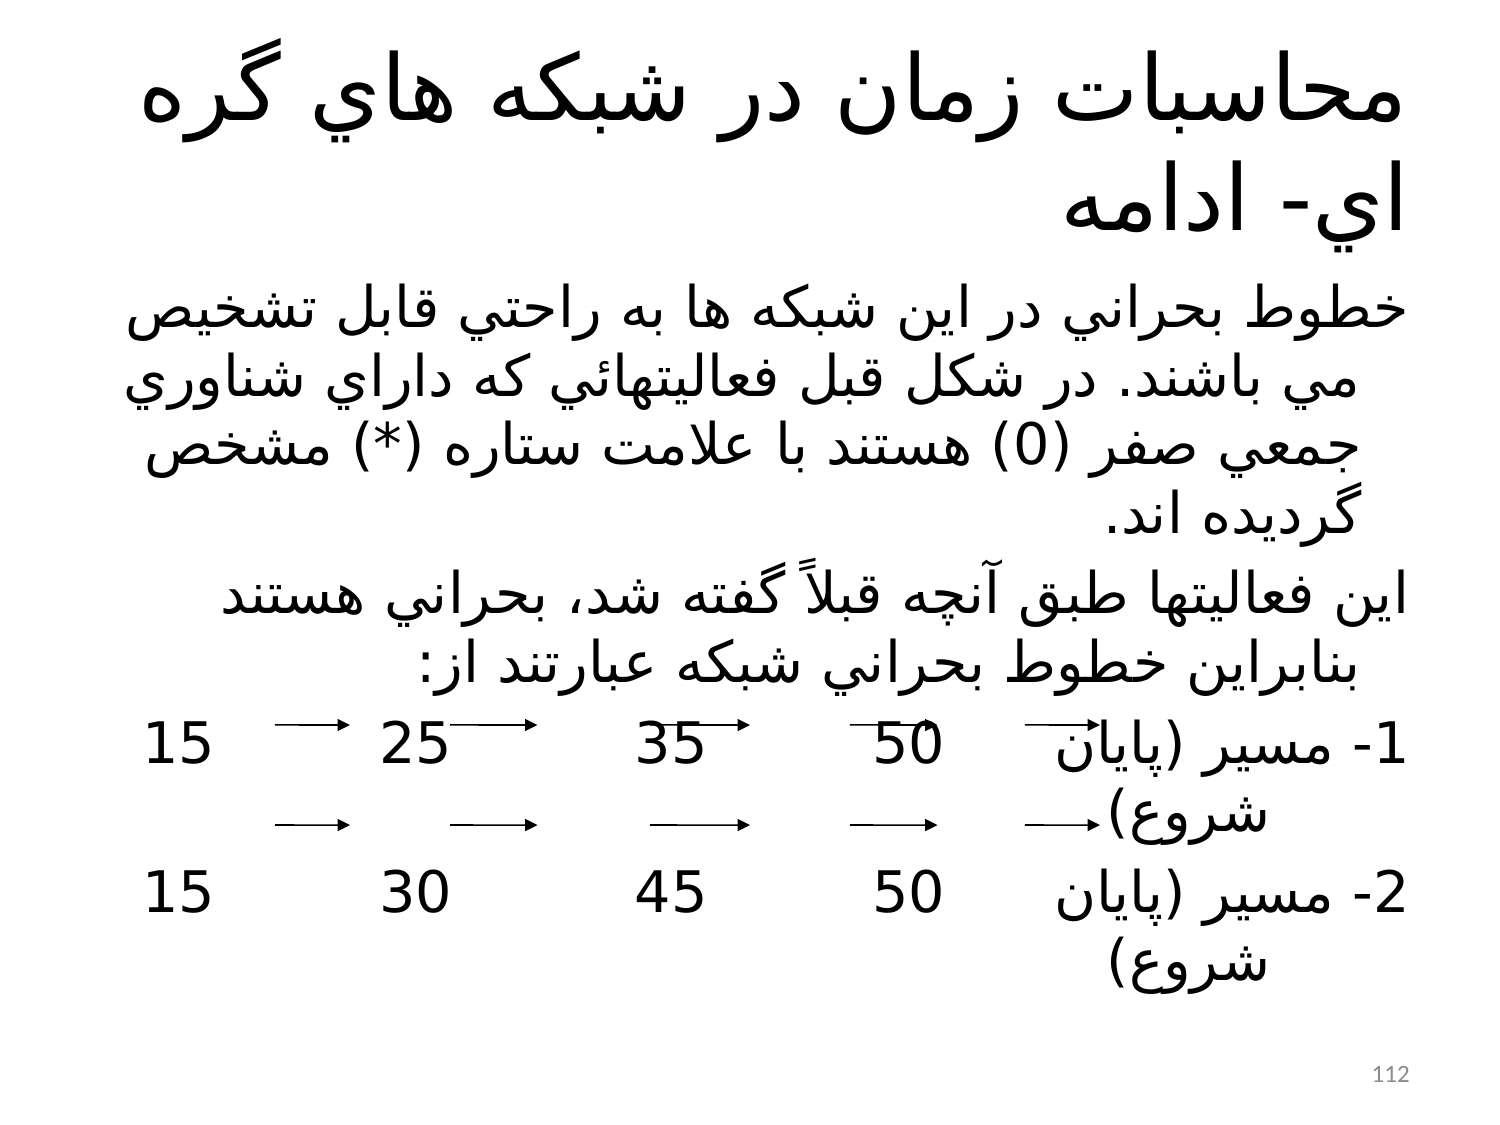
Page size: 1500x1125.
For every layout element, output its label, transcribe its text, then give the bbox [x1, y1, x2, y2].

text_box [449, 718, 538, 732]
title محاسبات زمان در شبکه هاي گره اي- ادامه [75, 45, 1425, 233]
text_box [649, 818, 751, 832]
text_box [1024, 818, 1100, 832]
text_box [849, 718, 938, 732]
text_box [449, 818, 538, 832]
text_box [274, 818, 350, 832]
slide_number 112 [1074, 1042, 1425, 1103]
text_box [649, 718, 751, 732]
text_box [1024, 718, 1100, 732]
text_box [274, 718, 350, 732]
list خطوط بحراني در اين شبکه ها به راحتي قابل تشخيص مي باشند. در شکل قبل فعاليتهائي که داراي شناوري جمعي صفر (0) هستند با علامت ستاره (*) مشخص گرديده اند. اين فعاليتها طبق آنچه قبلاً گفته شد، بحراني هستند بنابراين خطوط بحراني شبکه عبارتند از: 1- مسير (پايان 50 35 25 15 شروع) 2- مسير (پايان 50 45 30 15 شروع) [75, 262, 1425, 1005]
text_box [849, 818, 938, 832]
